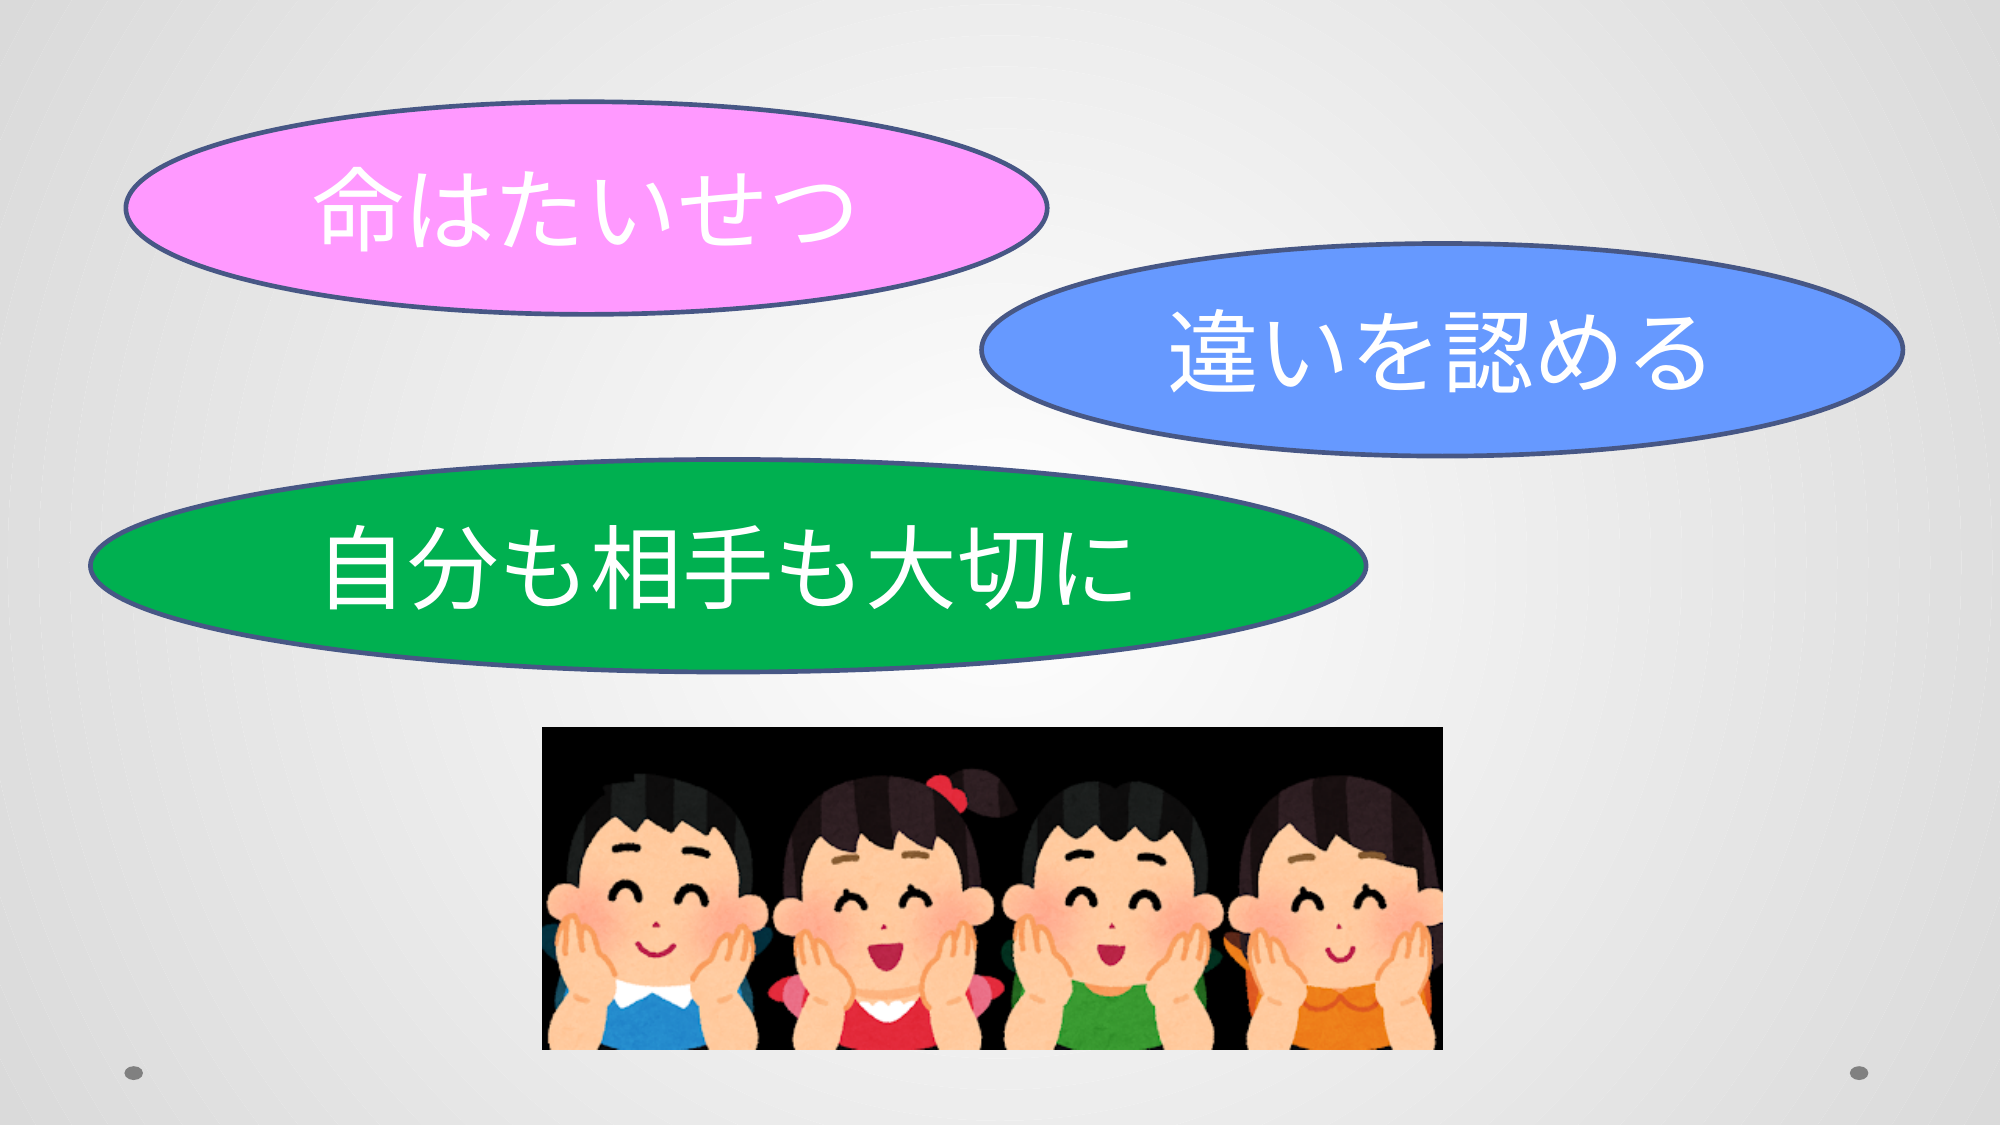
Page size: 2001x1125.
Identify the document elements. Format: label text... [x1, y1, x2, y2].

picture [541, 727, 1443, 1050]
text_box 自分も相手も大切に [88, 457, 1369, 675]
text_box 命はたいせつ [123, 99, 1050, 317]
text_box 違いを認める [979, 241, 1906, 459]
